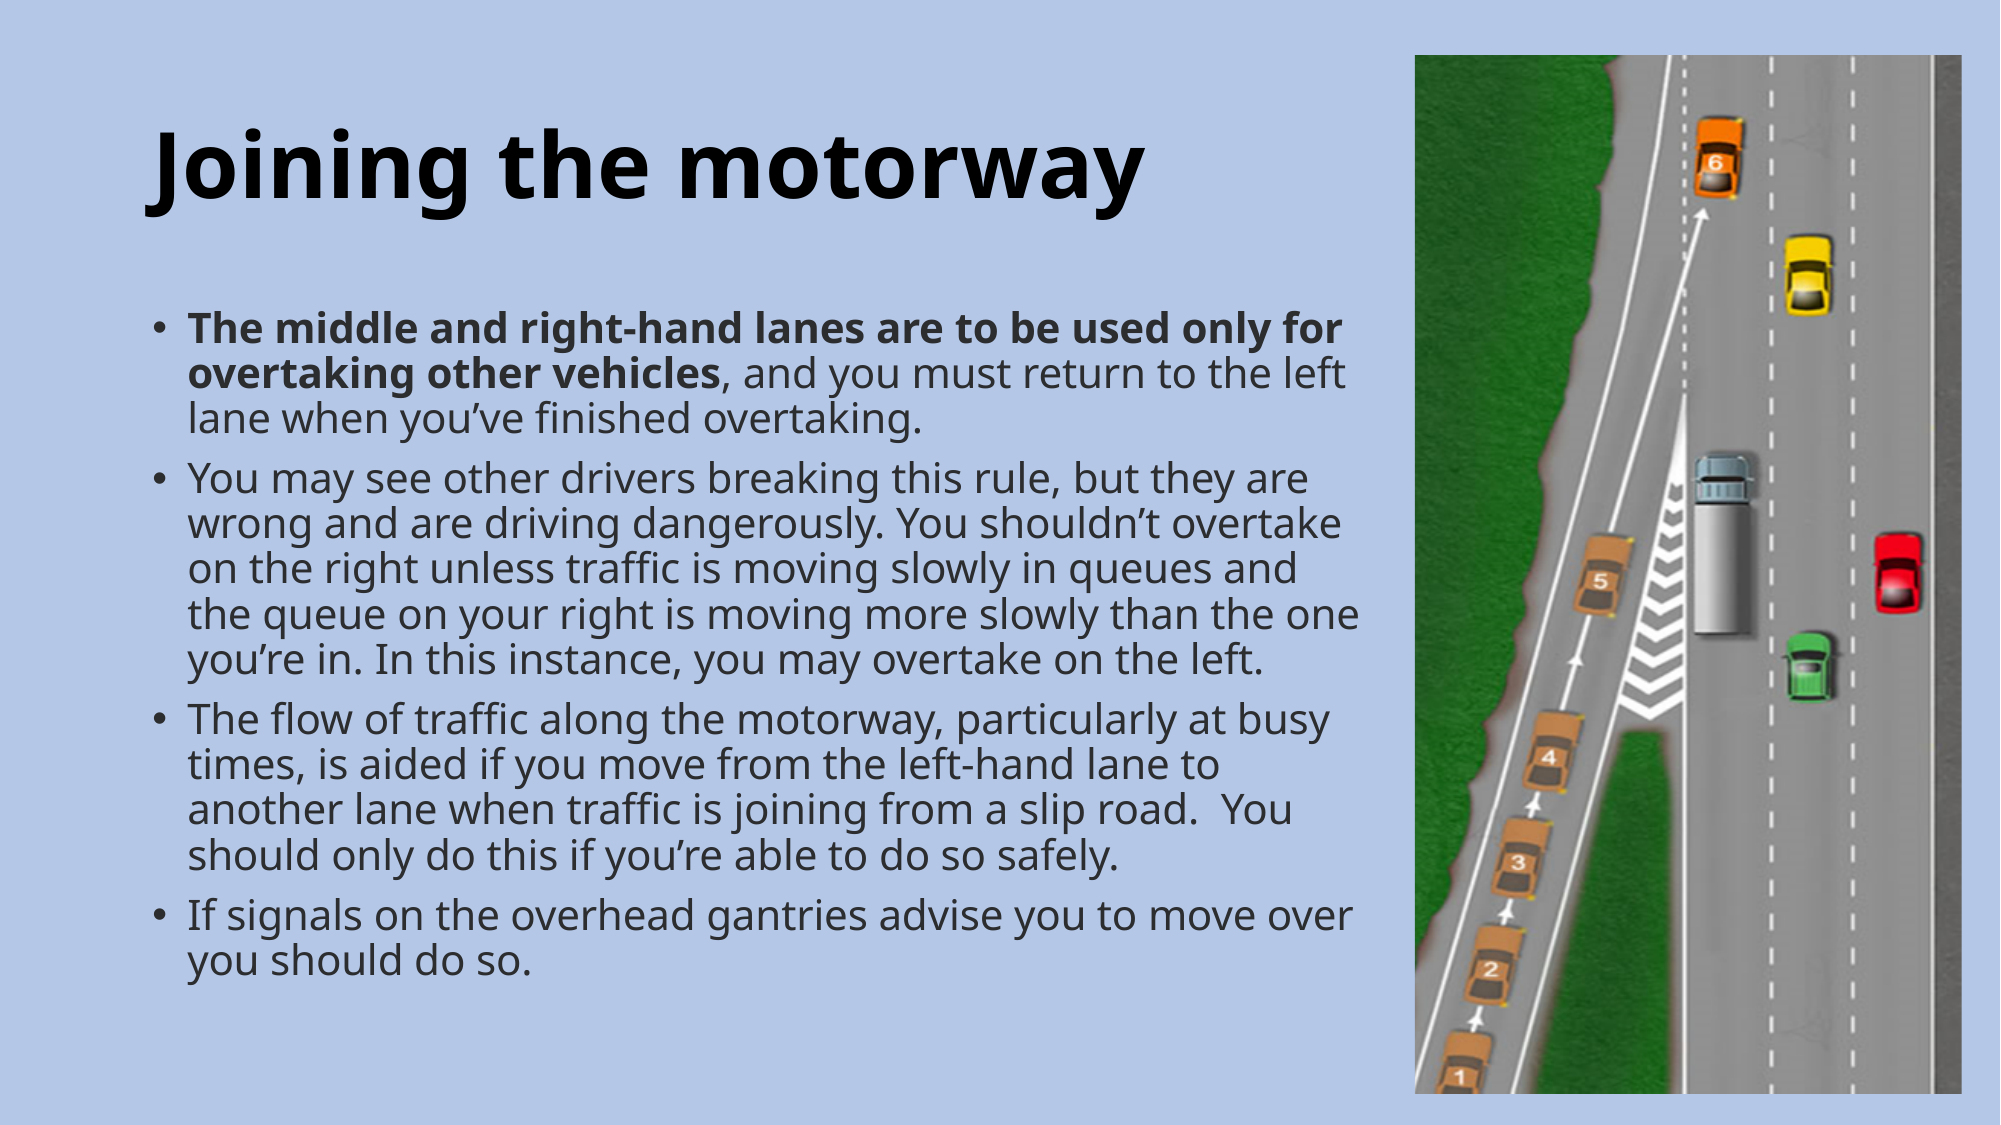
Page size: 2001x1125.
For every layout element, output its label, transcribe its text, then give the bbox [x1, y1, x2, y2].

title Joining the motorway [137, 59, 1414, 278]
list The middle and right-hand lanes are to be used only for overtaking other vehicles, and you must return to the left lane when you’ve finished overtaking. You may see other drivers breaking this rule, but they are wrong and are driving dangerously. You shouldn’t overtake on the right unless traffic is moving slowly in queues and the queue on your right is moving more slowly than the one you’re in. In this instance, you may overtake on the left. The flow of traffic along the motorway, particularly at busy times, is aided if you move from the left-hand lane to another lane when traffic is joining from a slip road. You should only do this if you’re able to do so safely. If signals on the overhead gantries advise you to move over you should do so. [137, 299, 1387, 1014]
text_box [1414, 55, 1962, 1094]
